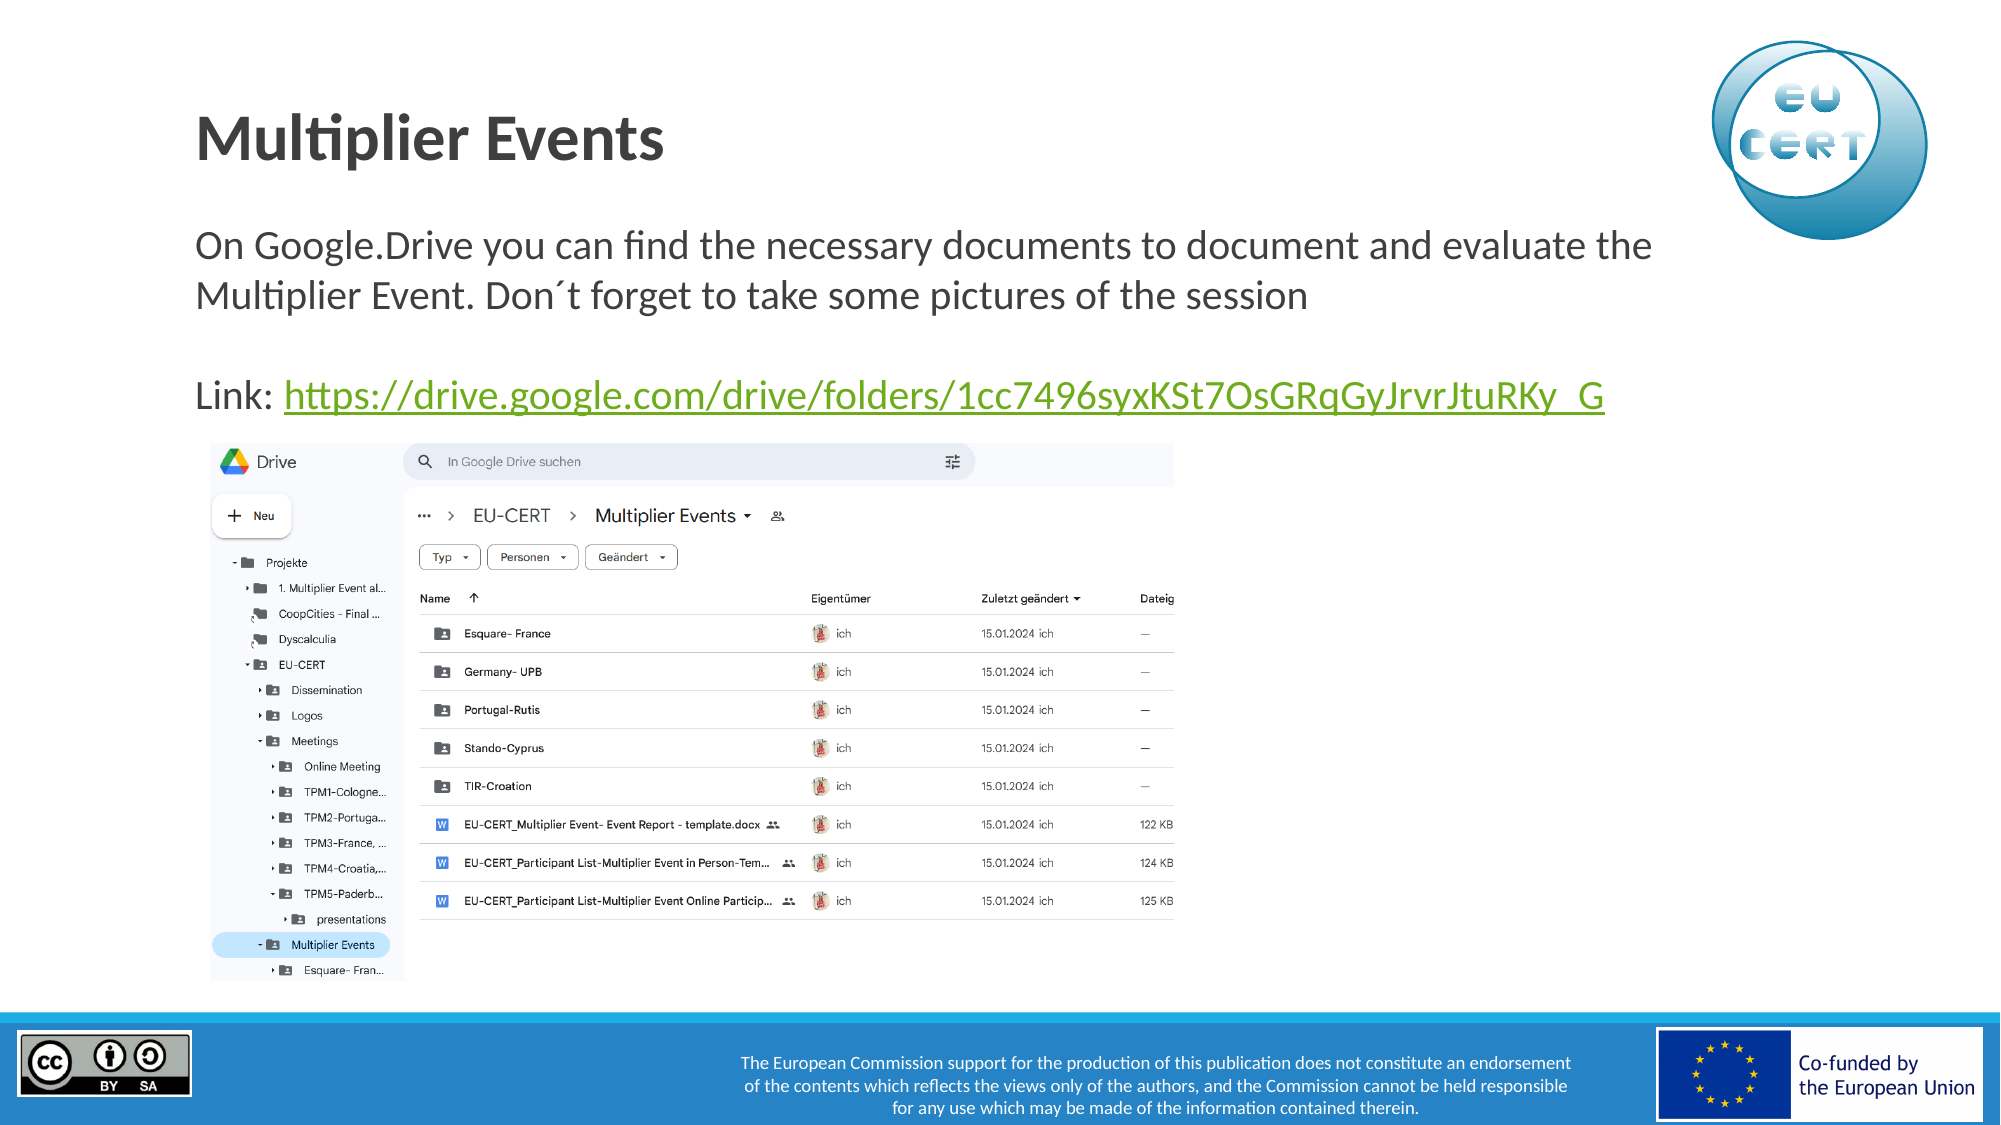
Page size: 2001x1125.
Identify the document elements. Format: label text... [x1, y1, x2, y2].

picture [1656, 1027, 1983, 1122]
picture [210, 443, 1174, 981]
picture [17, 1030, 192, 1097]
text_box On Google.Drive you can find the necessary documents to document and evaluate the Multiplier Event. Don´t forget to take some pictures of the session Link: https://drive.google.com/drive/folders/1cc7496syxKSt7OsGRqGyJrvrJtuRKy_G [180, 202, 1806, 539]
title Multiplier Events [180, 47, 1830, 183]
